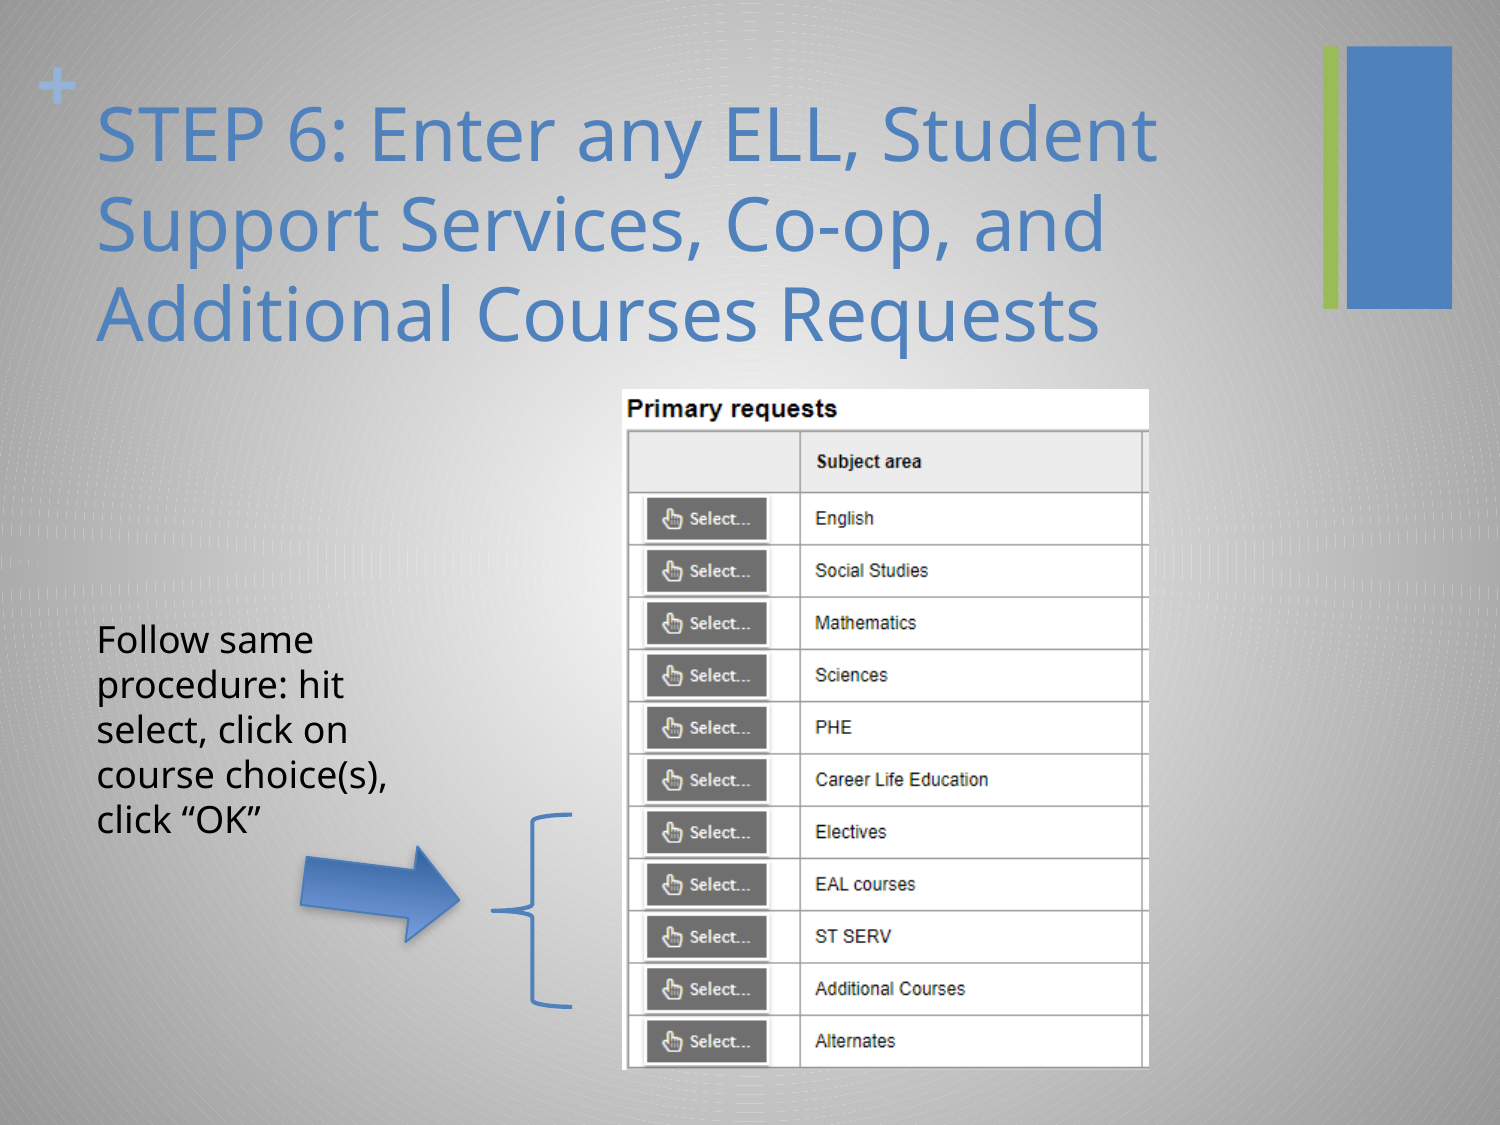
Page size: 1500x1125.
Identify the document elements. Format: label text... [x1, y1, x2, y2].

text_box Follow same procedure: hit select, click on course choice(s), click “OK” [81, 608, 437, 849]
title STEP 6: Enter any ELL, Student Support Services, Co-op, and Additional Courses Requests [81, 79, 1322, 263]
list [621, 389, 1150, 1071]
text_box [490, 812, 573, 1009]
text_box [299, 849, 461, 943]
